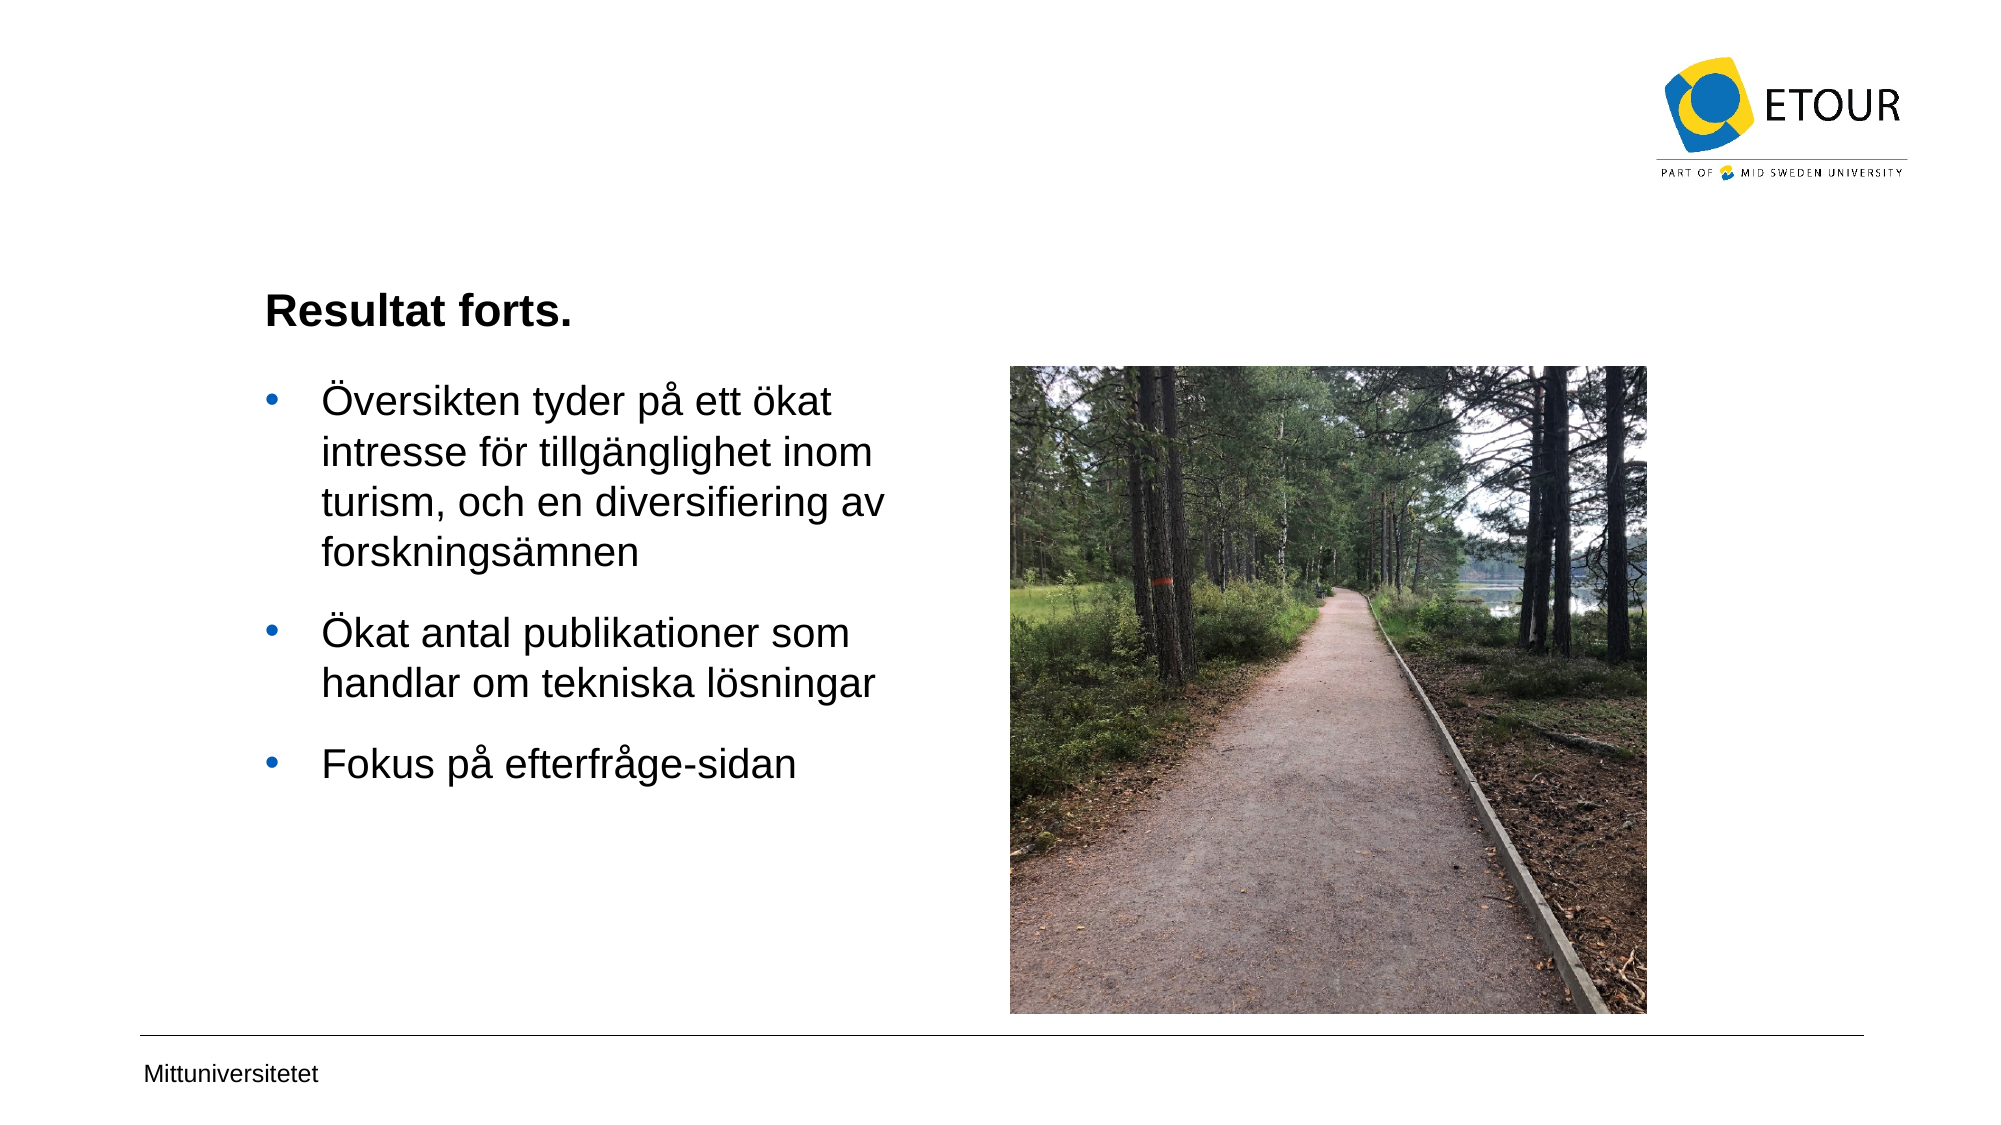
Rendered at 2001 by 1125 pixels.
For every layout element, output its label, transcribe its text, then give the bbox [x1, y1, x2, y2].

list Översikten tyder på ett ökat intresse för tillgänglighet inom turism, och en diversifiering av forskningsämnen Ökat antal publikationer som handlar om tekniska lösningar Fokus på efterfråge-sidan [249, 366, 988, 1014]
picture [1652, 53, 1910, 183]
title Resultat forts. [249, 252, 1863, 360]
picture [1004, 366, 1652, 1014]
